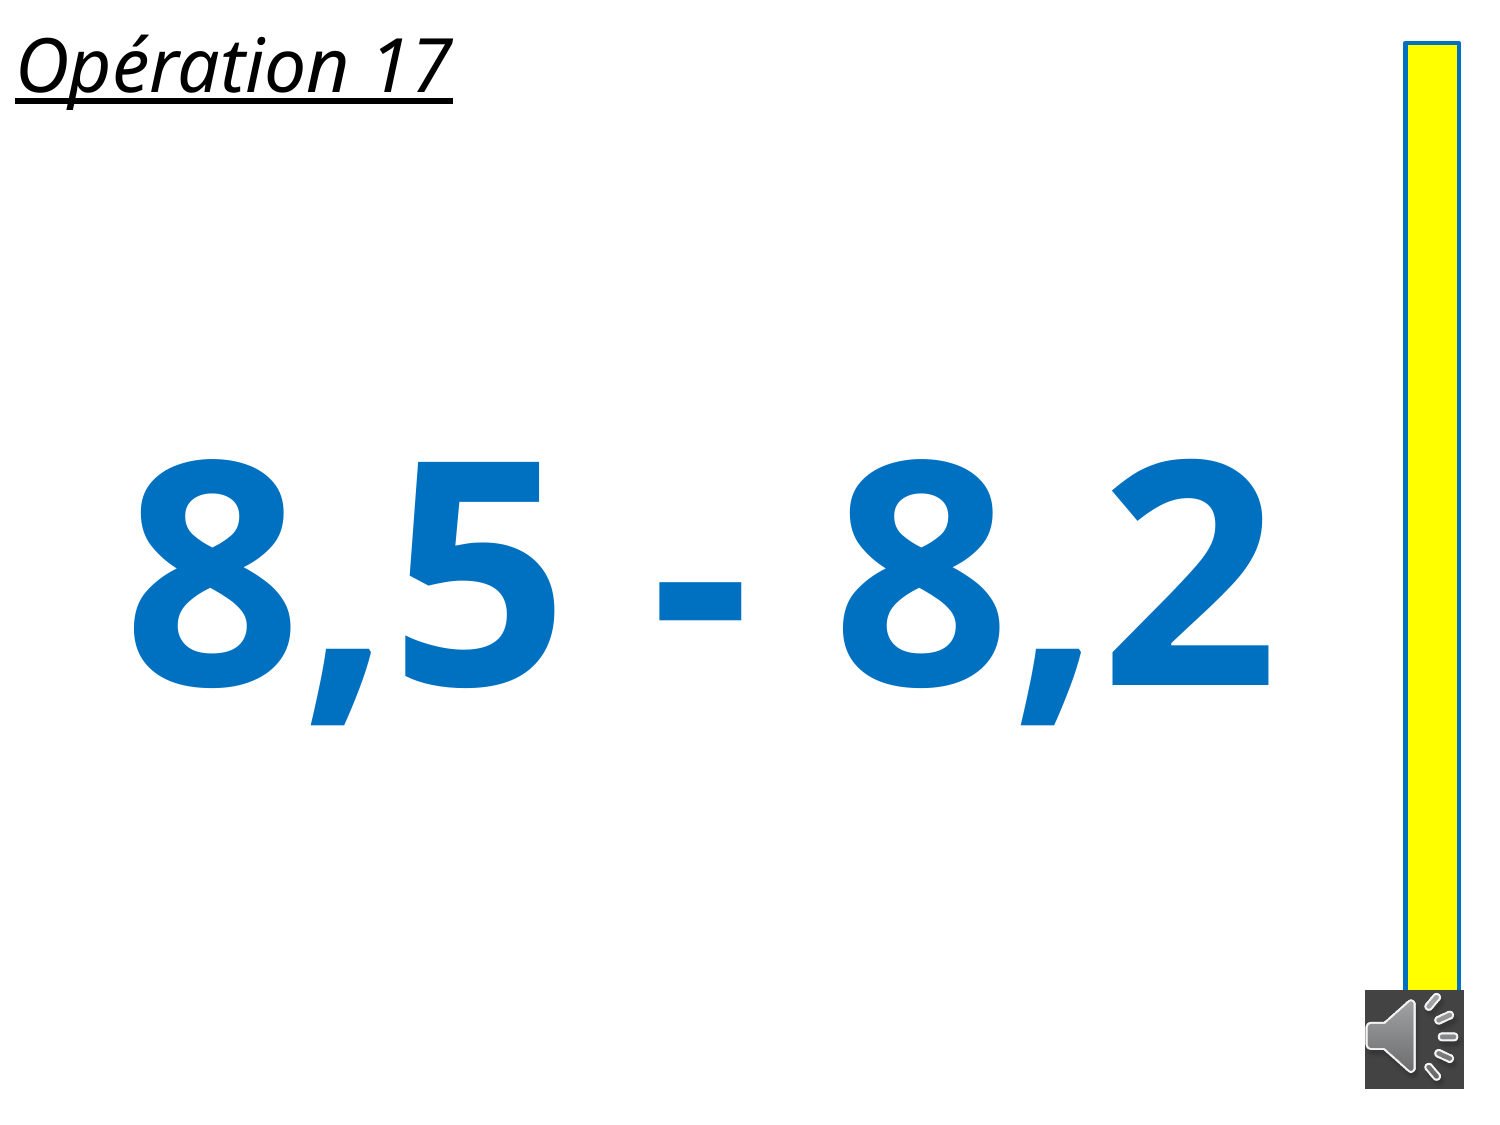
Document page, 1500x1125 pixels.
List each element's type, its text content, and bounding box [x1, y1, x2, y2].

picture [1364, 989, 1465, 1090]
title Opération 17 [0, 0, 502, 126]
text_box [1403, 41, 1461, 987]
text_box 8,5 - 8,2 [0, 365, 1403, 756]
